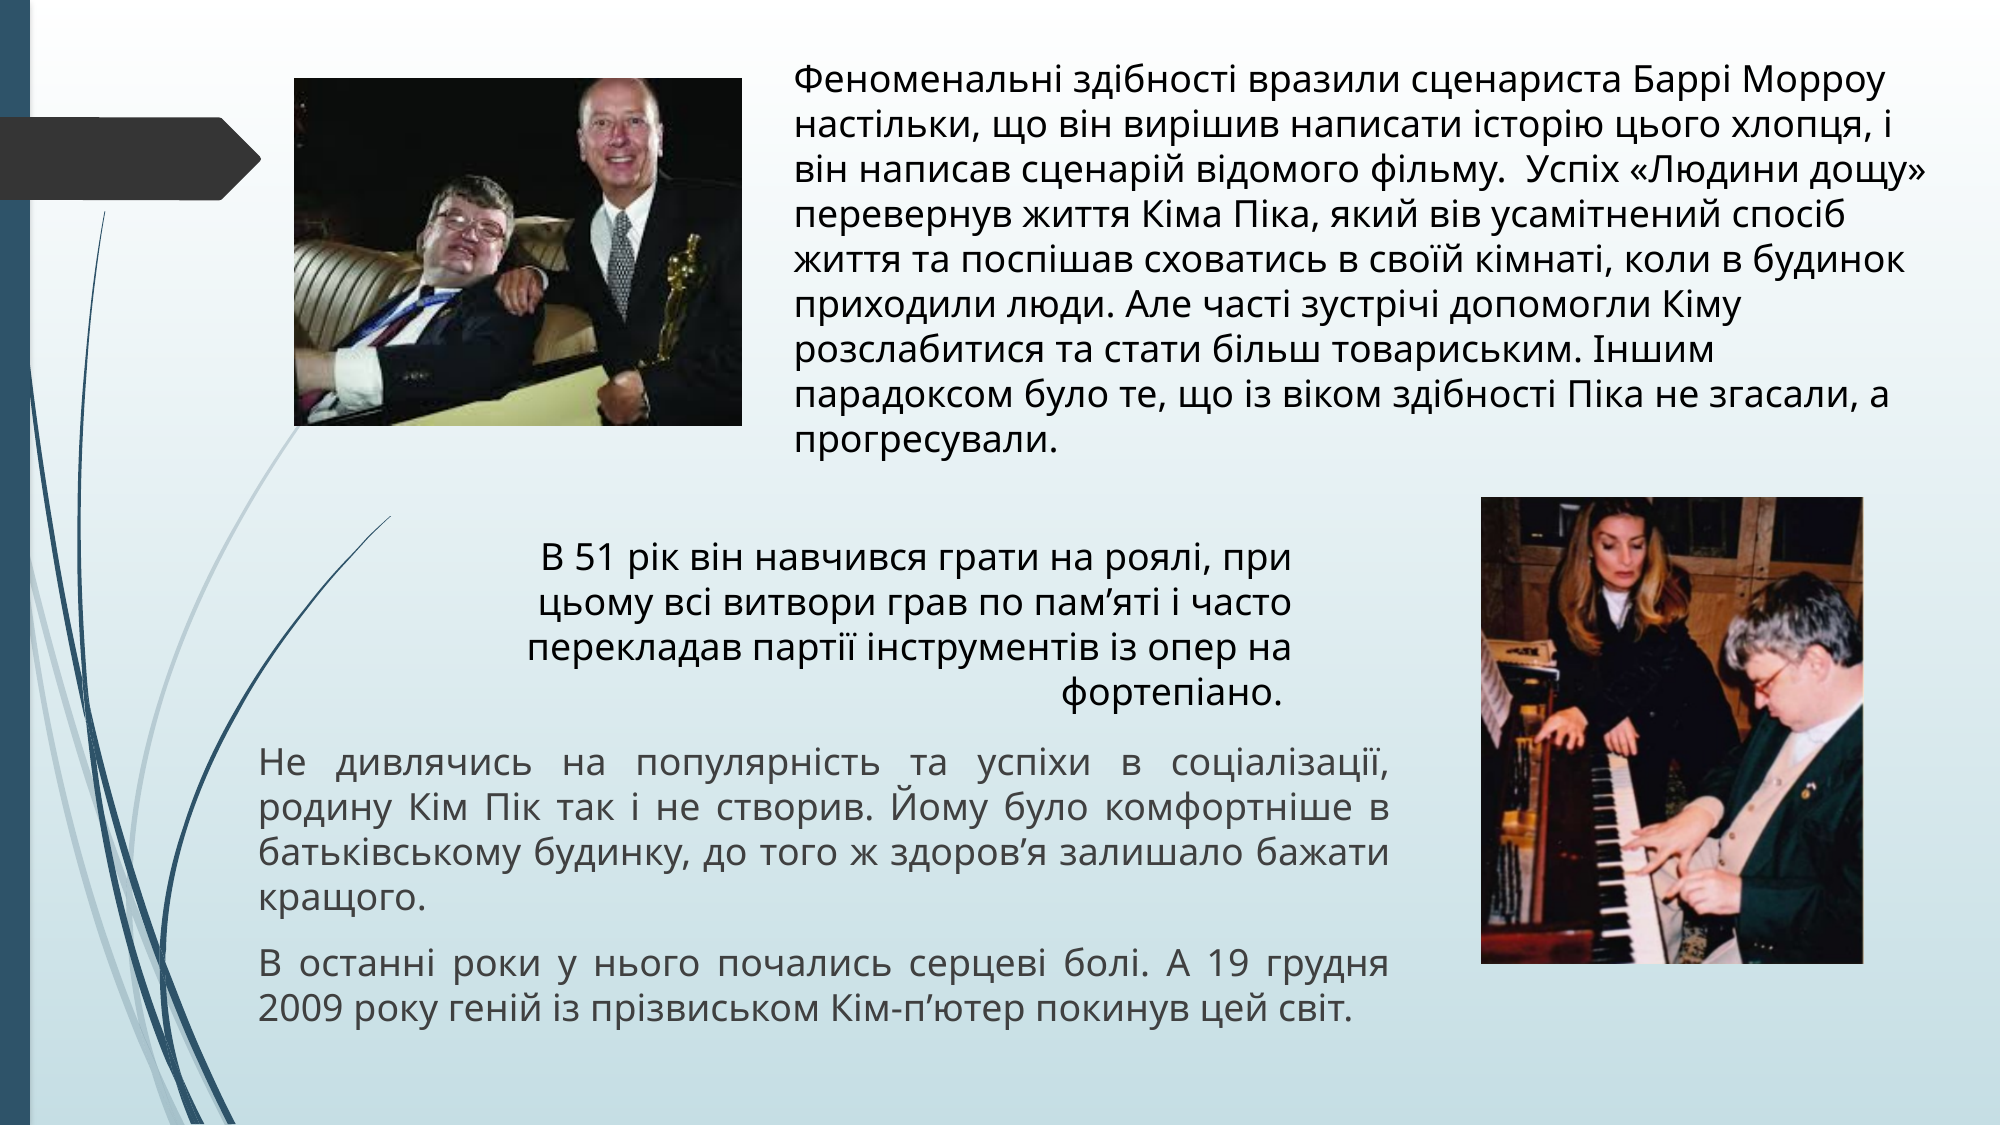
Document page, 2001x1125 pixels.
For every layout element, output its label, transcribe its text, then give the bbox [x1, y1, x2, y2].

picture [293, 78, 742, 426]
picture [1481, 497, 1864, 964]
text_box Феноменальні здібності вразили сценариста Баррі Морроу настільки, що він вирішив написати історію цього хлопця, і він написав сценарій відомого фільму. Успіх «Людини дощу» перевернув життя Кіма Піка, який вів усамітнений спосіб життя та поспішав сховатись в своїй кімнаті, коли в будинок приходили люди. Але часті зустрічі допомогли Кіму розслабитися та стати більш товариським. Іншим парадоксом було те, що із віком здібності Піка не згасали, а прогресували. [778, 48, 1954, 468]
text_box В 51 рік він навчився грати на роялі, при цьому всі витвори грав по пам’яті і часто перекладав партії інструментів із опер на фортепіано. [404, 525, 1308, 721]
list Не дивлячись на популярність та успіхи в соціалізації, родину Кім Пік так і не створив. Йому було комфортніше в батьківському будинку, до того ж здоров’я залишало бажати кращого. В останні роки у нього почались серцеві болі. А 19 грудня 2009 року геній із прізвиськом Кім-п’ютер покинув цей світ. [243, 730, 1407, 1125]
